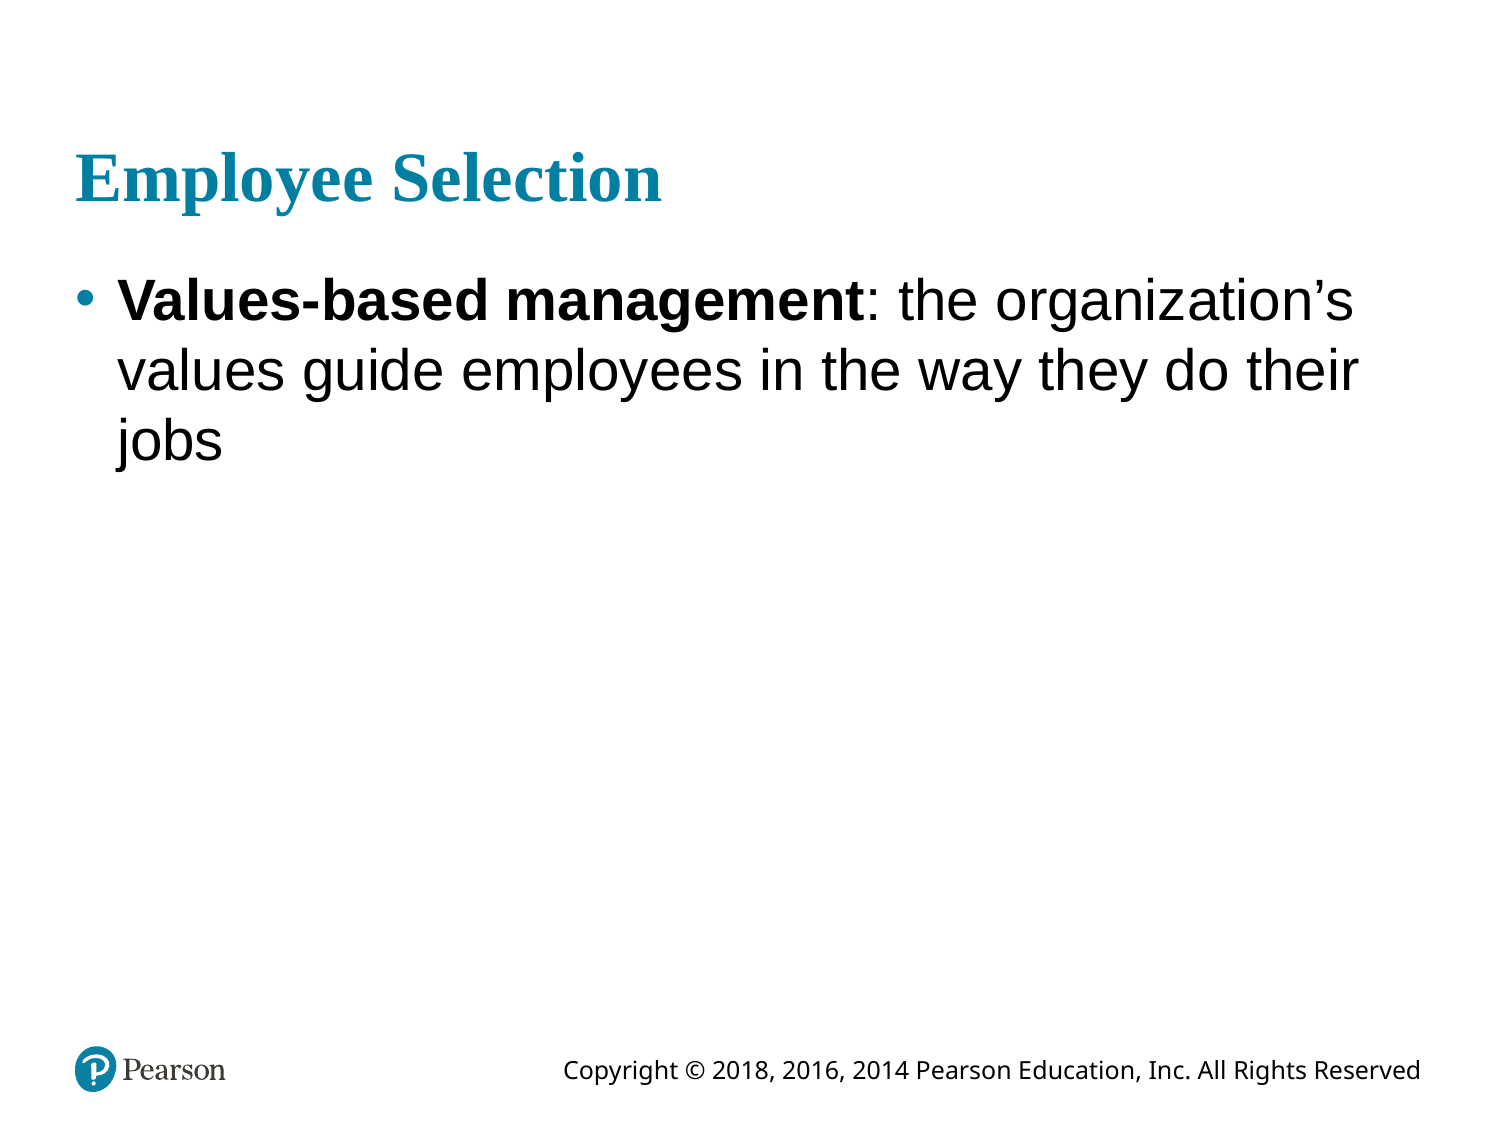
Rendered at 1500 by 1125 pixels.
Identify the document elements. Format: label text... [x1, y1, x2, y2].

title Employee Selection [75, 35, 1425, 216]
list Values-based management: the organization’s values guide employees in the way they do their jobs [75, 262, 1425, 1005]
